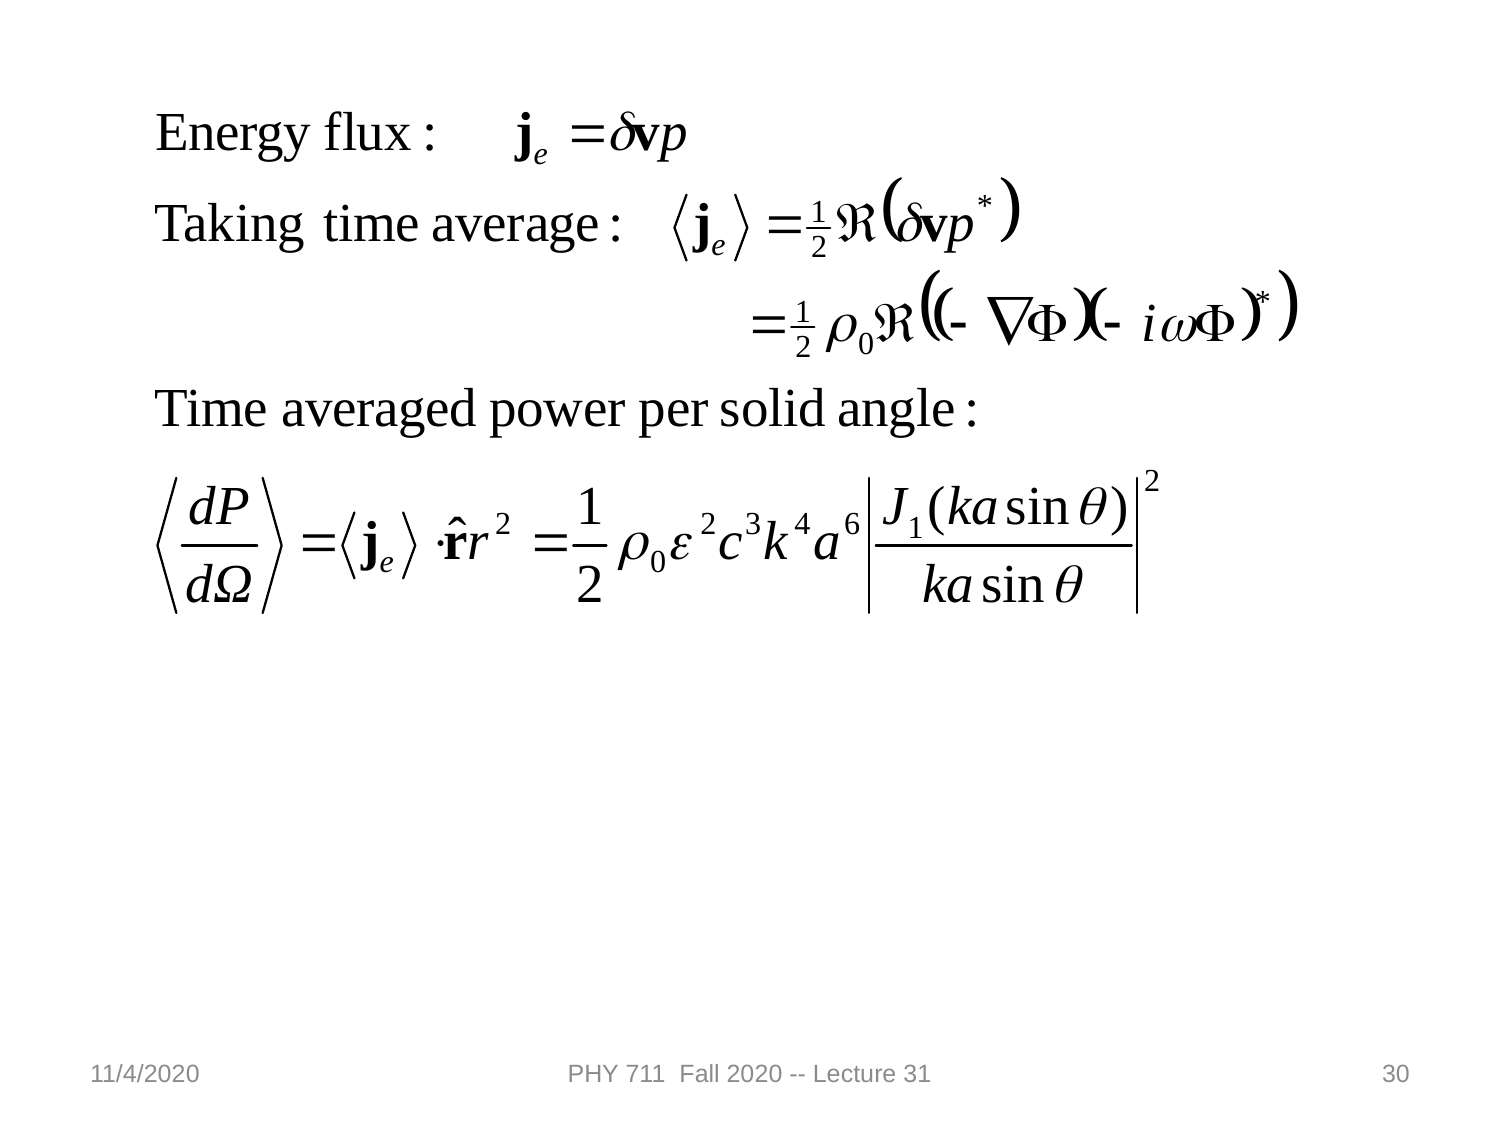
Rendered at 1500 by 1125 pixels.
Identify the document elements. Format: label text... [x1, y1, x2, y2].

slide_number 30 [1074, 1042, 1425, 1103]
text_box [146, 98, 1313, 626]
footer PHY 711 Fall 2020 -- Lecture 31 [512, 1042, 988, 1103]
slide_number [75, 1042, 425, 1103]
